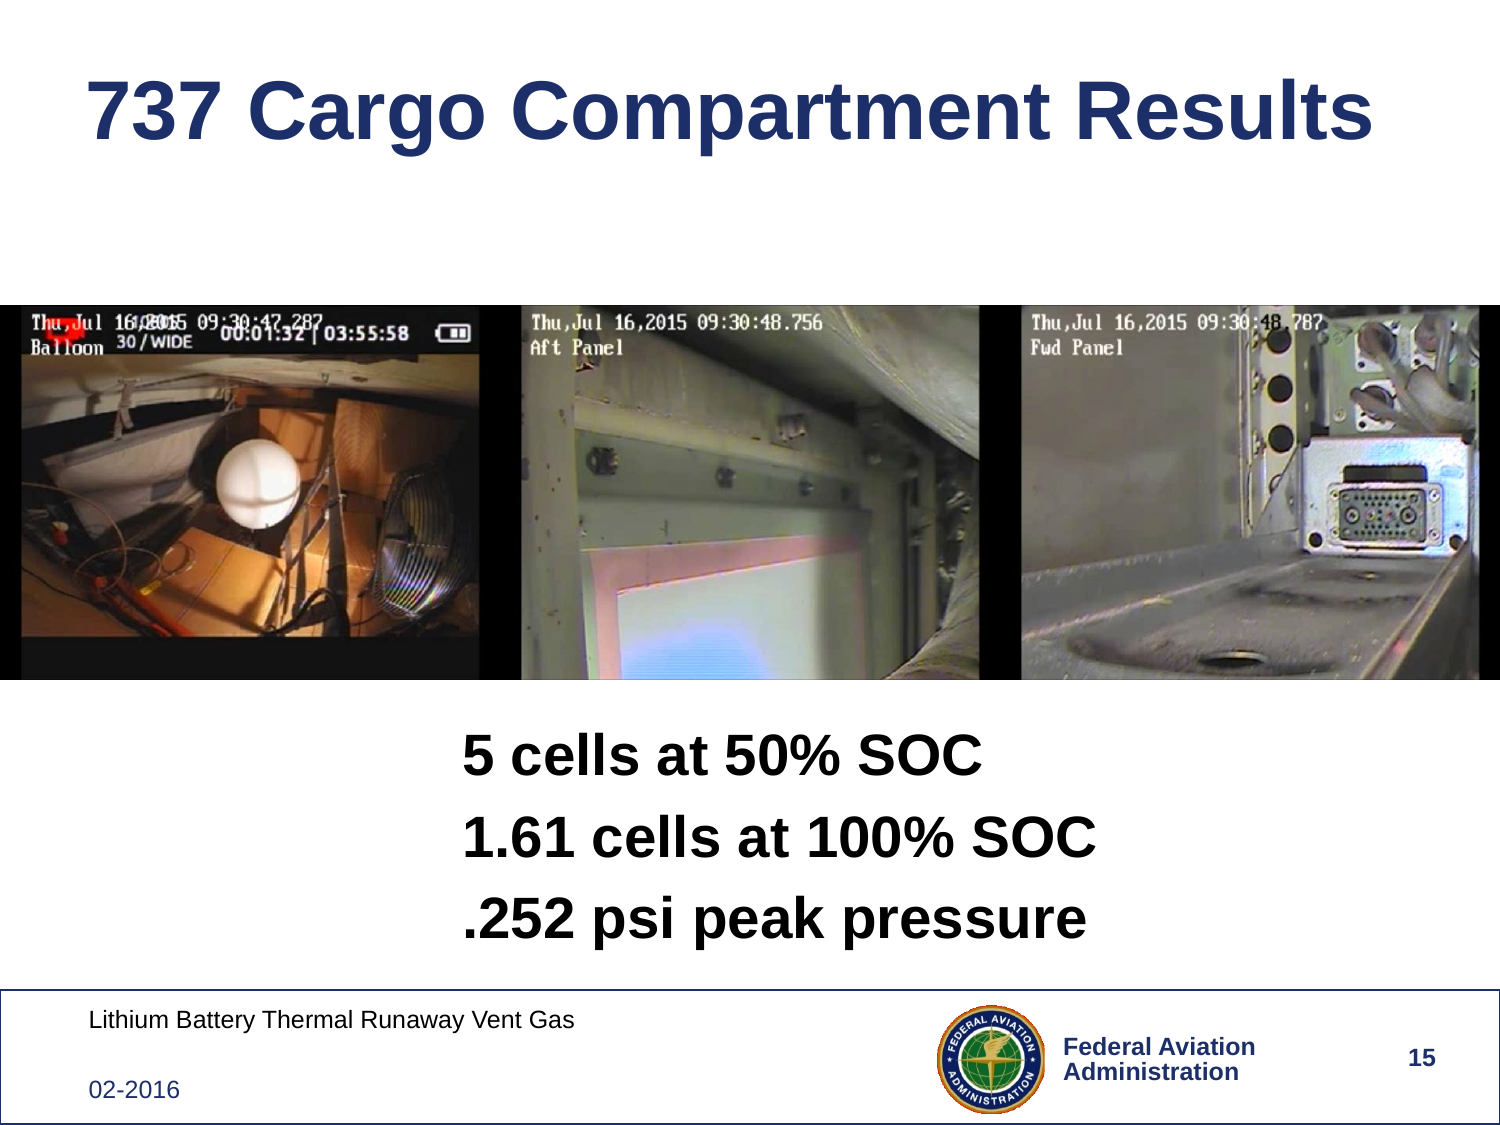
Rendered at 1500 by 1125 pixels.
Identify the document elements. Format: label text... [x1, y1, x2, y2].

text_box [501, 304, 998, 681]
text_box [0, 304, 501, 681]
title 737 Cargo Compartment Results [70, 56, 1461, 157]
list 5 cells at 50% SOC 1.61 cells at 100% SOC .252 psi peak pressure [446, 709, 1204, 971]
picture [936, 1004, 1045, 1114]
slide_number 15 [1074, 1025, 1388, 1100]
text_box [999, 304, 1500, 681]
